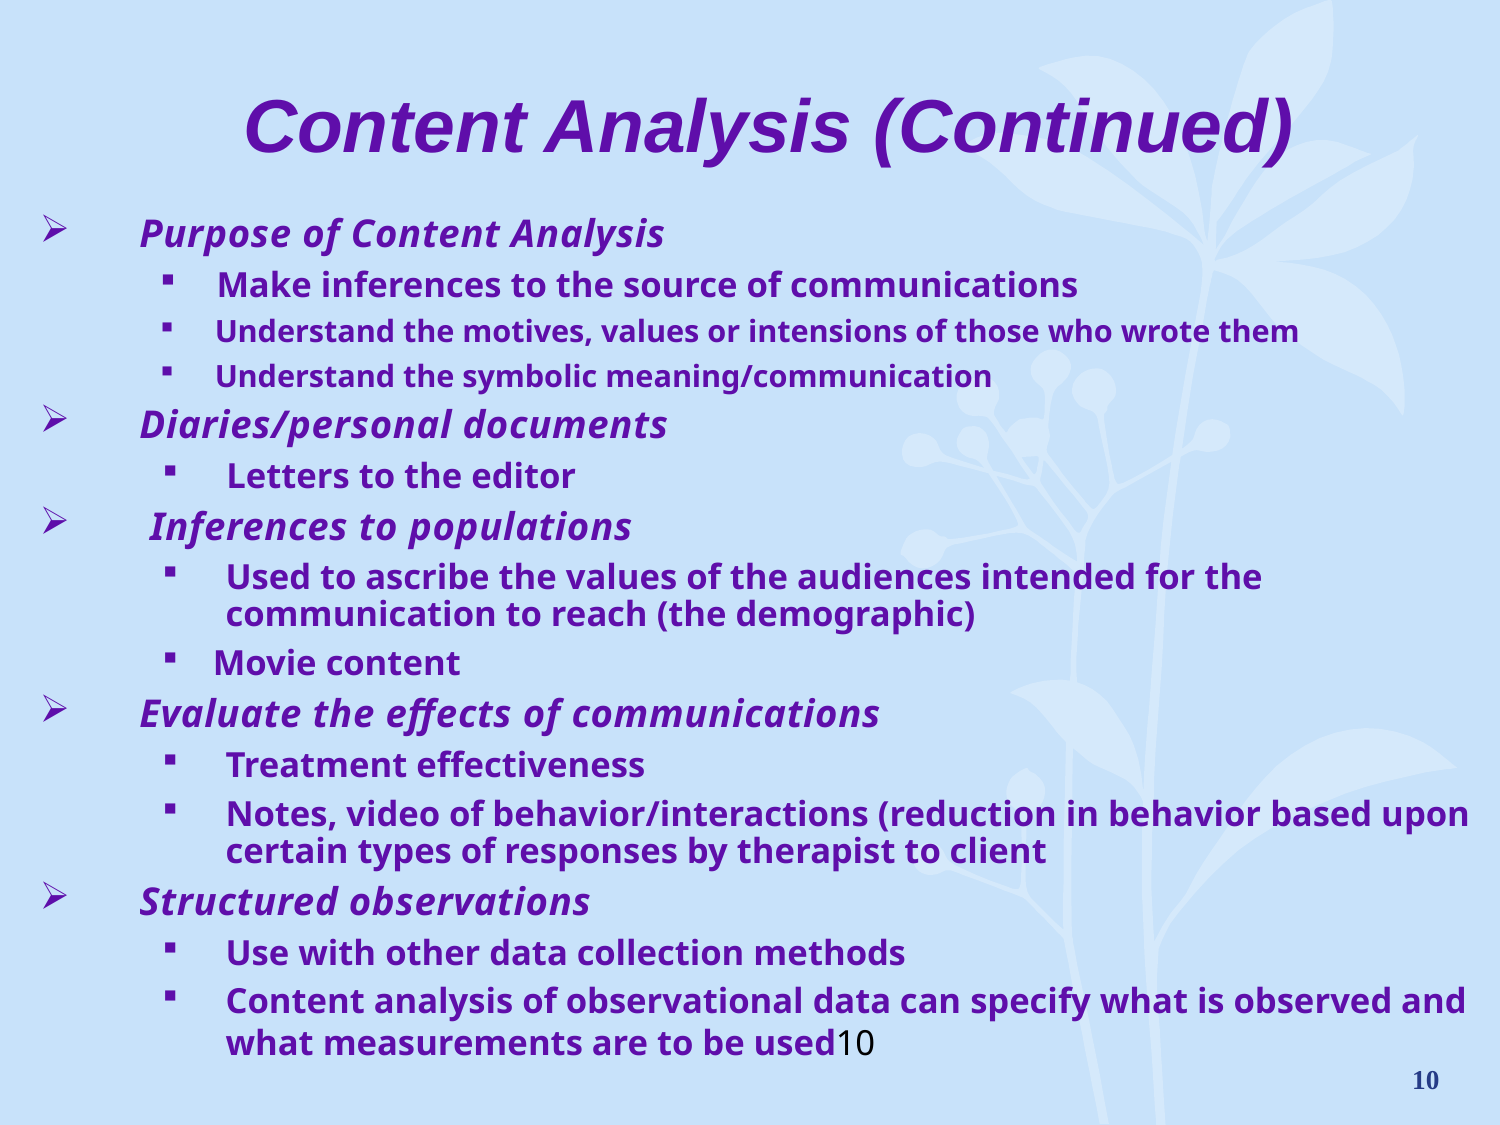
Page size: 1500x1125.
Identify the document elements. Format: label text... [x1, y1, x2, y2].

list Purpose of Content Analysis Make inferences to the source of communications Understand the motives, values or intensions of those who wrote them Understand the symbolic meaning/communication Diaries/personal documents Letters to the editor Inferences to populations Used to ascribe the values of the audiences intended for the communication to reach (the demographic) Movie content Evaluate the effects of communications Treatment effectiveness Notes, video of behavior/interactions (reduction in behavior based upon certain types of responses by therapist to client Structured observations Use with other data collection methods Content analysis of observational data can specify what is observed and what measurements are to be used10 [24, 174, 1488, 1075]
title Content Analysis (Continued) [0, 37, 1500, 175]
slide_number 10 [1310, 1054, 1455, 1103]
